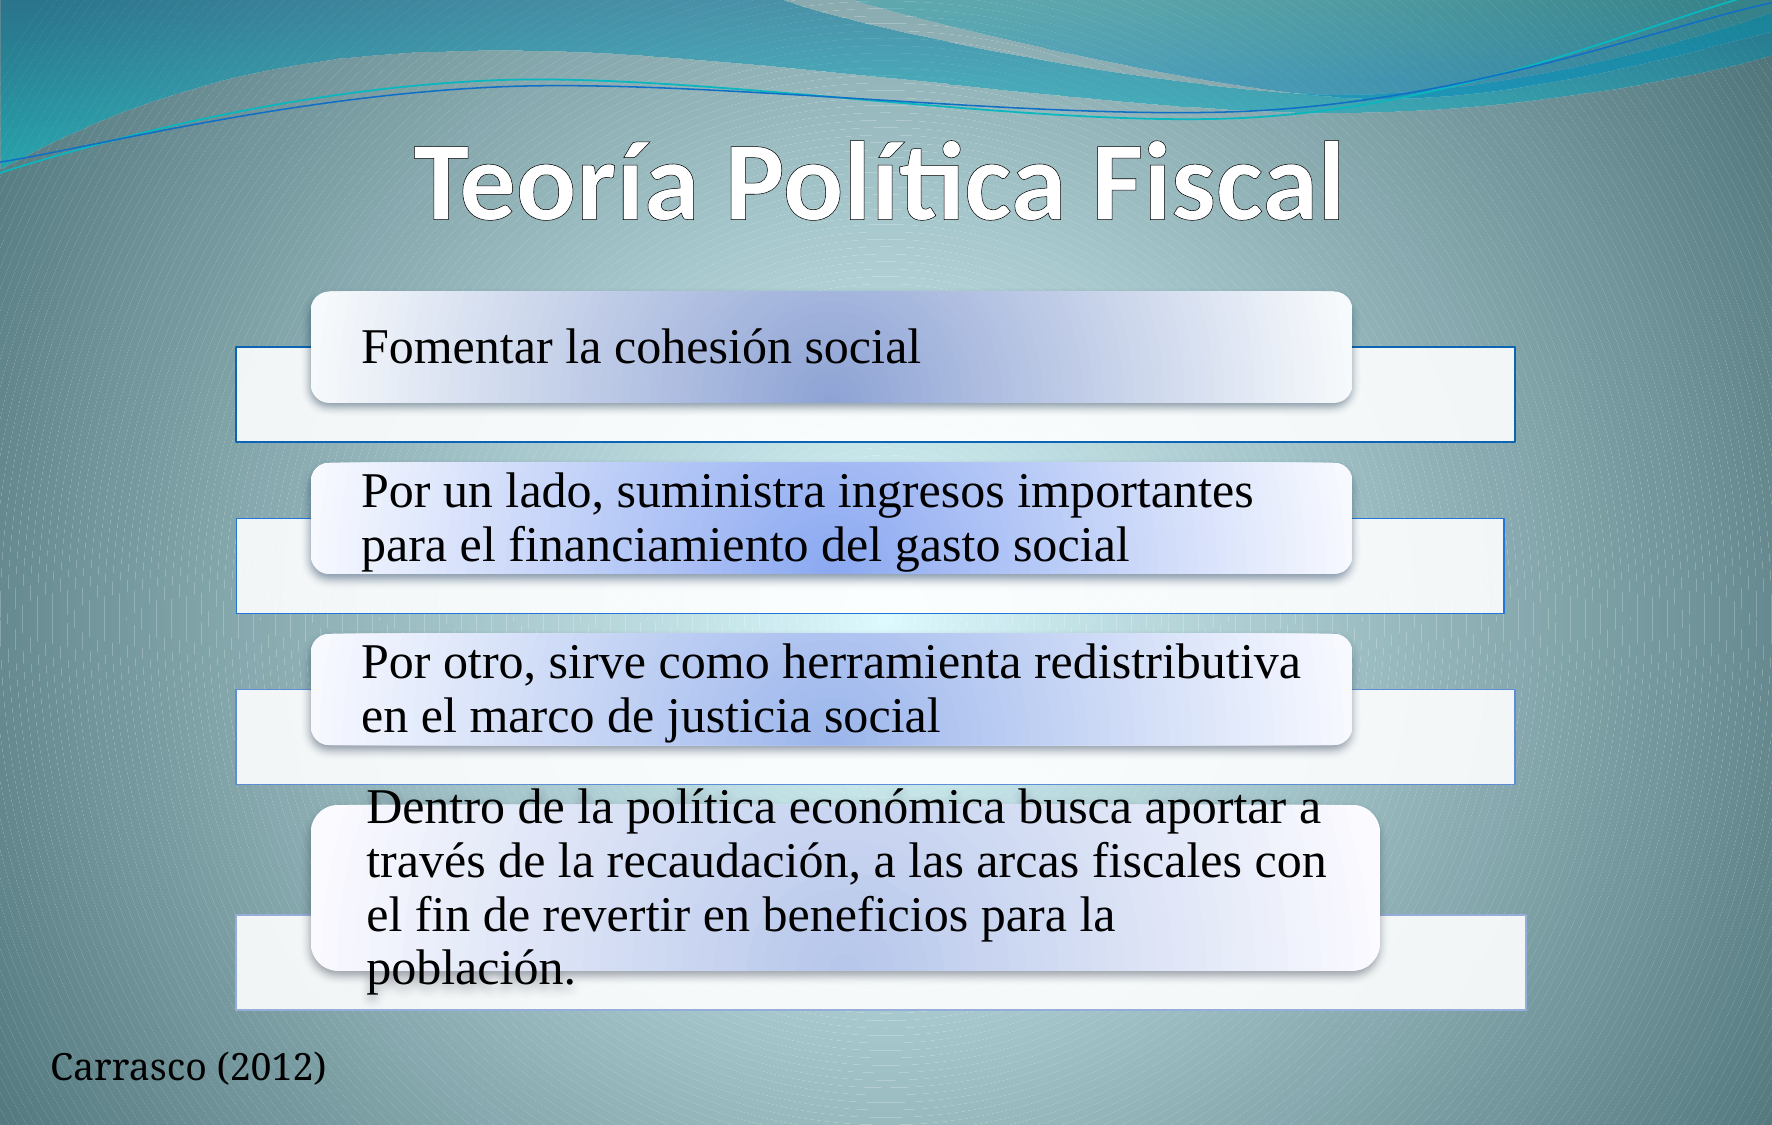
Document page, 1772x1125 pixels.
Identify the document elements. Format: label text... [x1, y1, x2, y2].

text_box Carrasco (2012) [35, 1035, 367, 1096]
title Teoría Política Fiscal [82, 54, 1678, 243]
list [236, 290, 1725, 1012]
